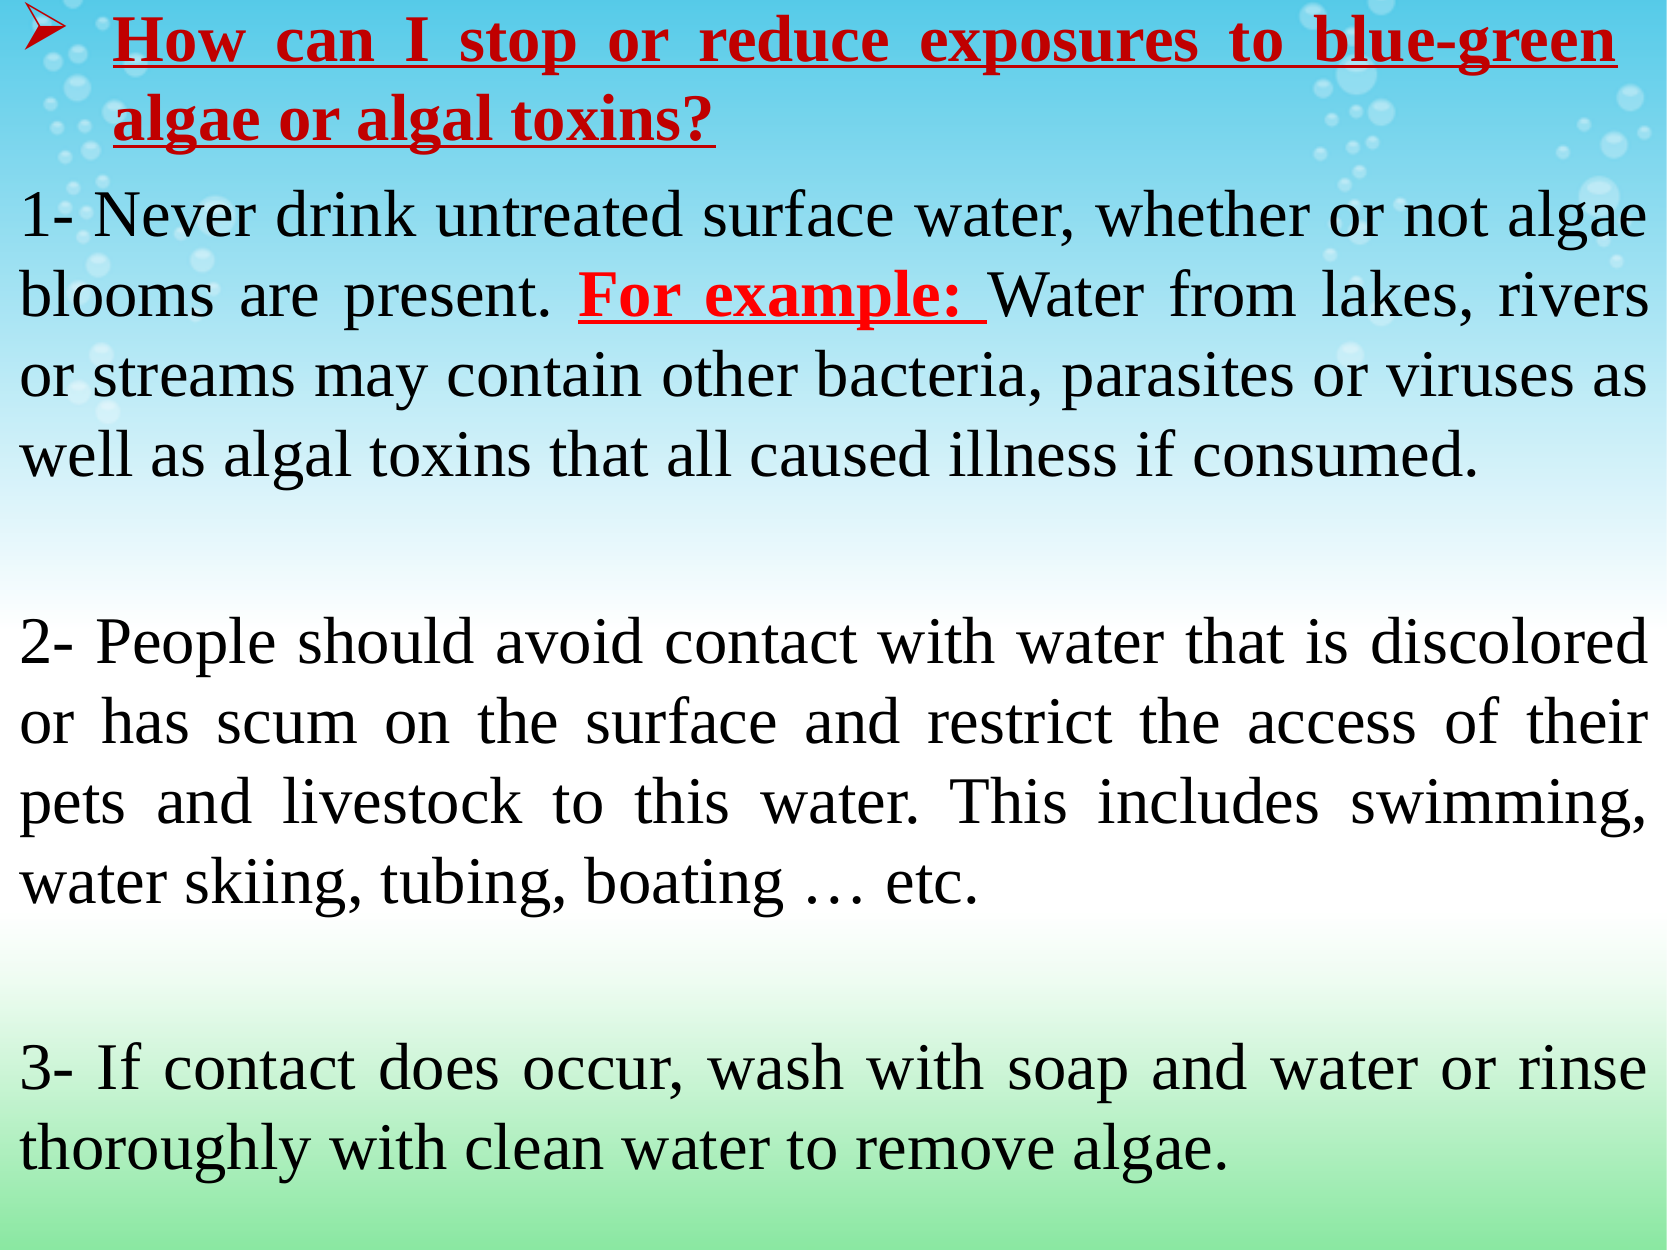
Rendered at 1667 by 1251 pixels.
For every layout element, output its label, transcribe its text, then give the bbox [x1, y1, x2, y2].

picture [0, 0, 1667, 1250]
title How can I stop or reduce exposures to blue-green algae or algal toxins? [4, 0, 1634, 150]
list 1- Never drink untreated surface water, whether or not algae blooms are present. For example: Water from lakes, rivers or streams may contain other bacteria, parasites or viruses as well as algal toxins that all caused illness if consumed. 2- People should avoid contact with water that is discolored or has scum on the surface and restrict the access of their pets and livestock to this water. This includes swimming, water skiing, tubing, boating … etc. 3- If contact does occur, wash with soap and water or rinse thoroughly with clean water to remove algae. [4, 162, 1667, 1250]
